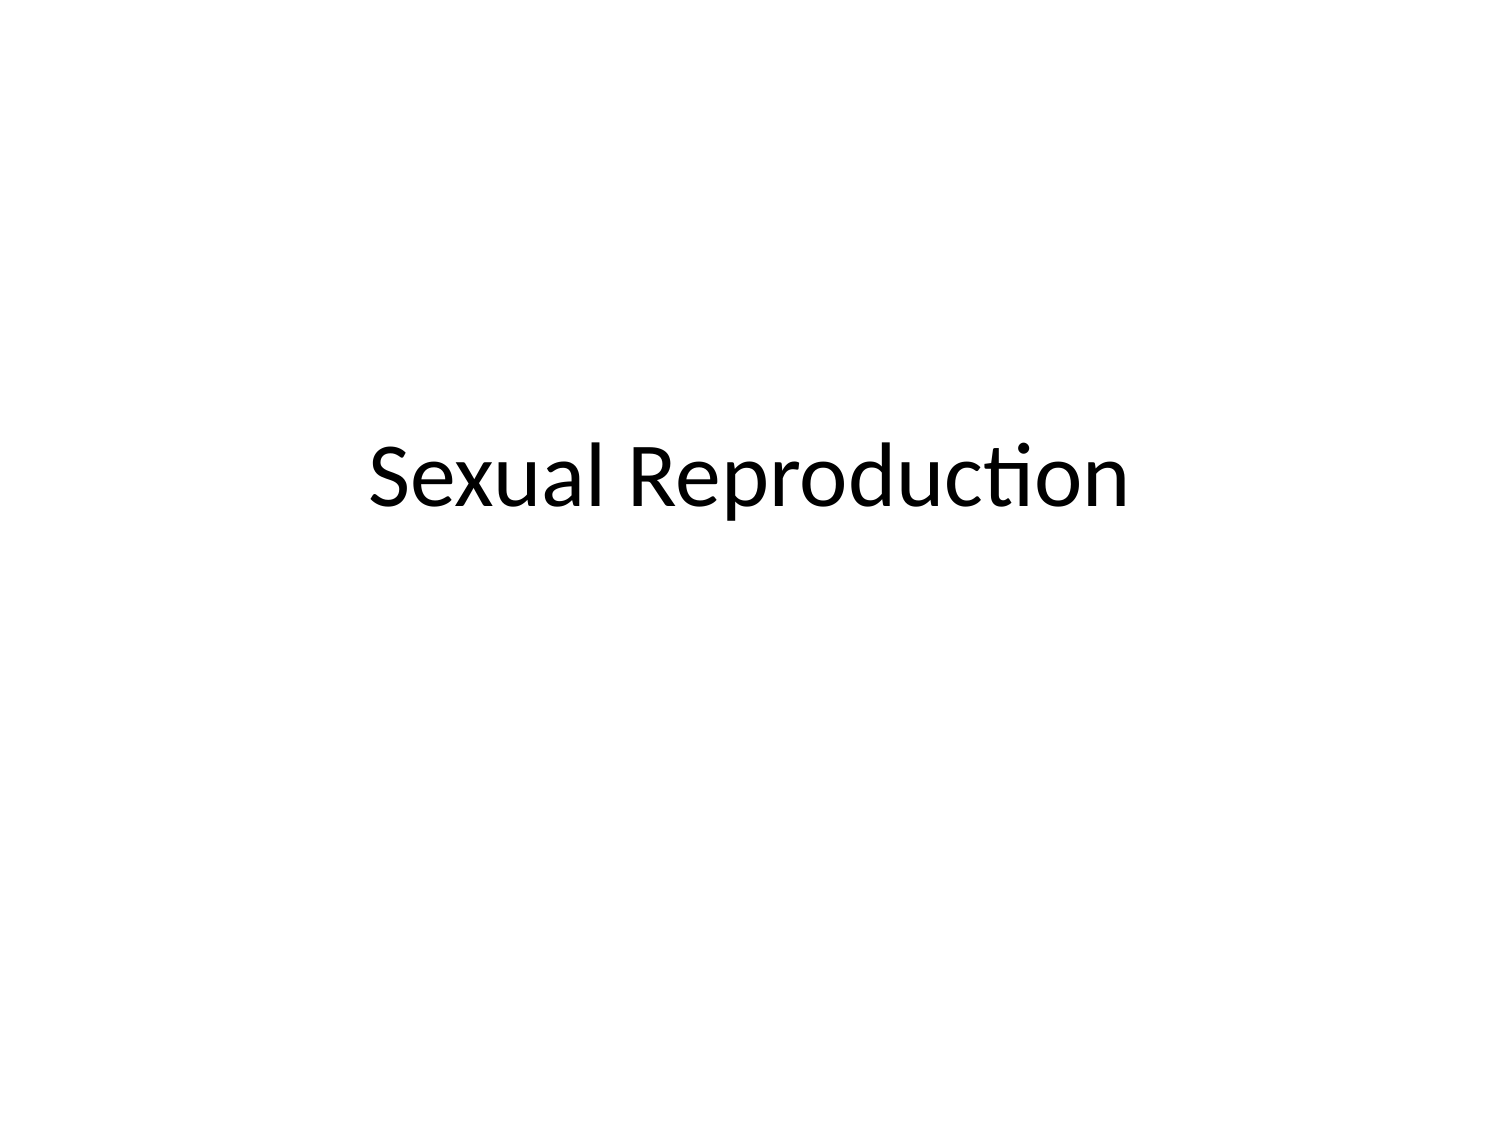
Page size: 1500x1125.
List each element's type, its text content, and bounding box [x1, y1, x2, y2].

title Sexual Reproduction [112, 349, 1388, 591]
